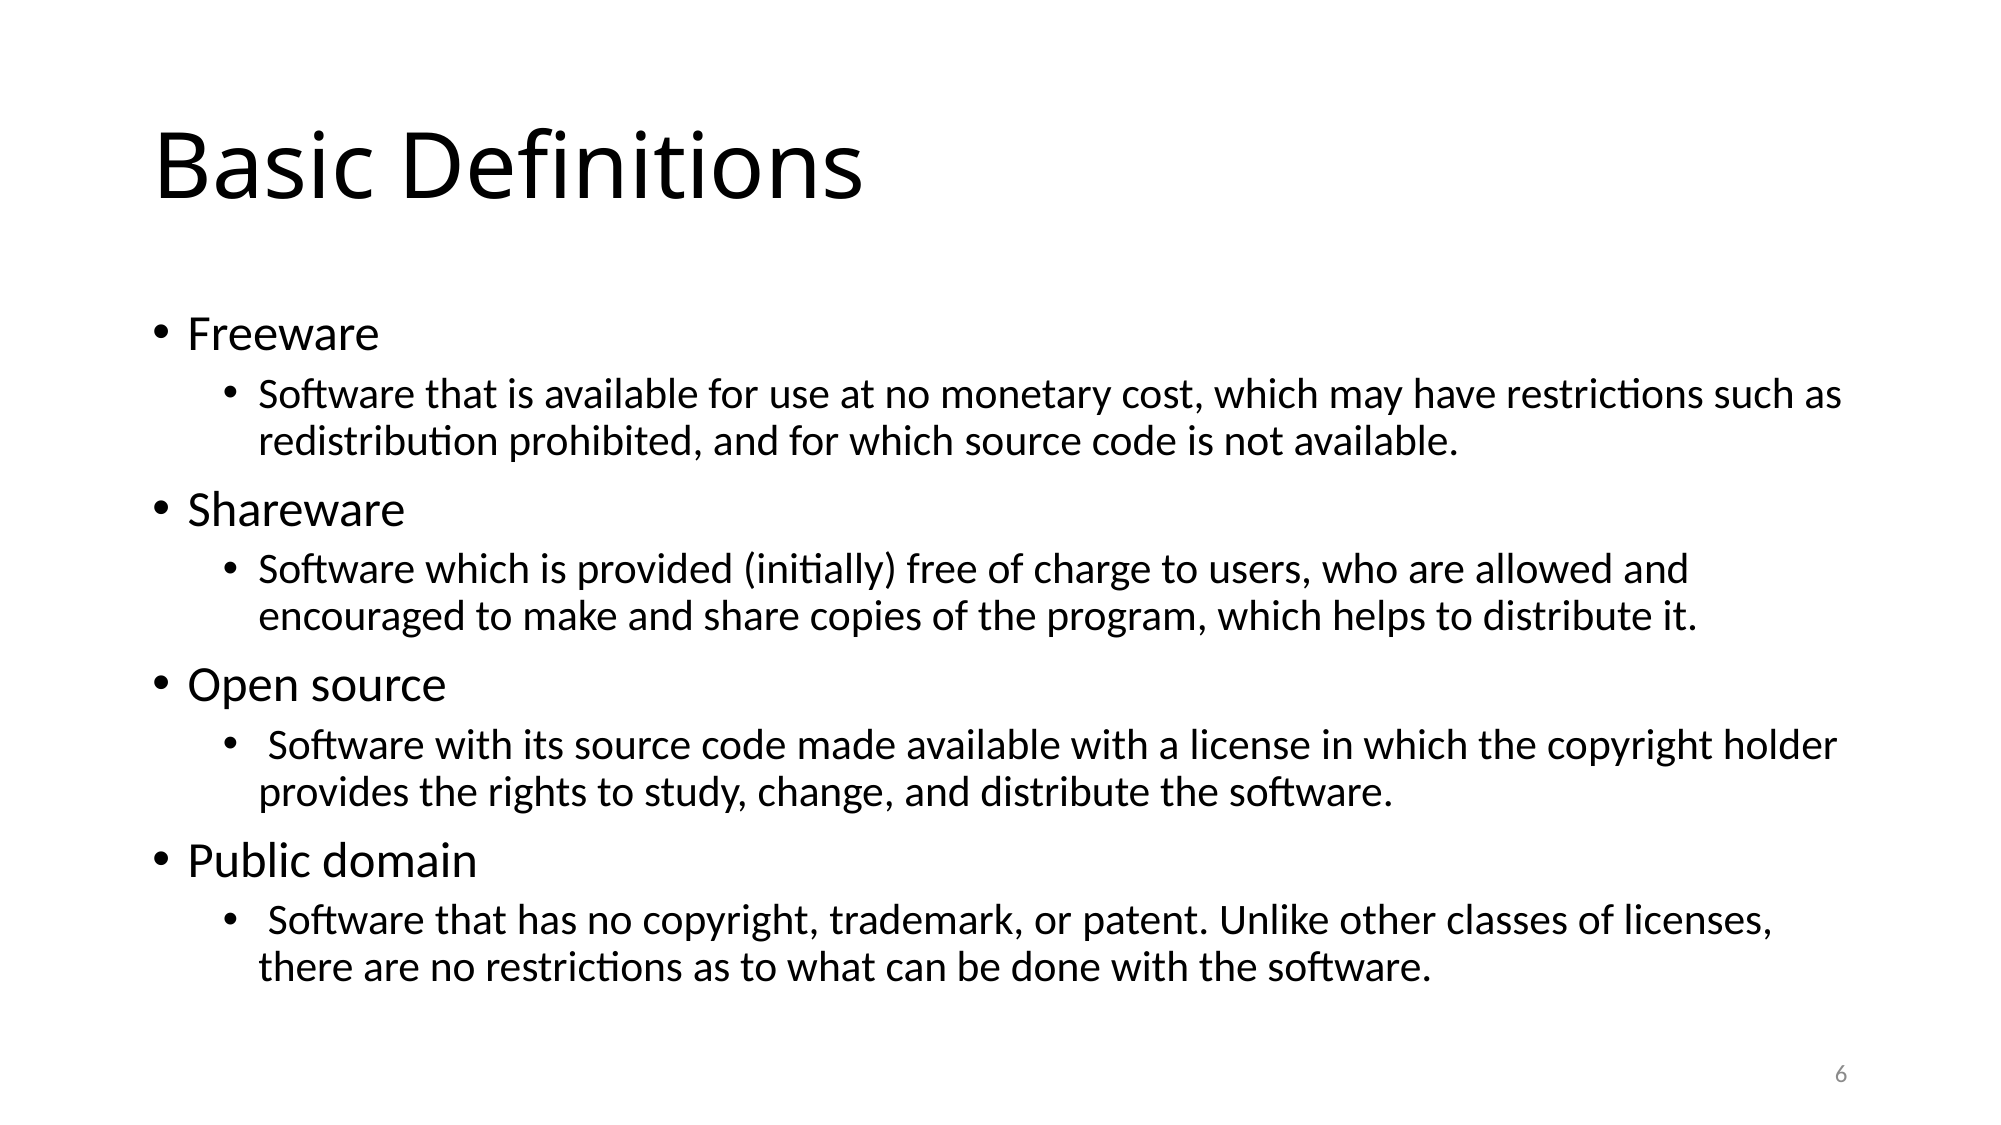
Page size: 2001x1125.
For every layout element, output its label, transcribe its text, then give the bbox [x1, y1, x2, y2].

slide_number 6 [1412, 1042, 1863, 1103]
list Freeware Software that is available for use at no monetary cost, which may have restrictions such as redistribution prohibited, and for which source code is not available. Shareware Software which is provided (initially) free of charge to users, who are allowed and encouraged to make and share copies of the program, which helps to distribute it. Open source Software with its source code made available with a license in which the copyright holder provides the rights to study, change, and distribute the software. Public domain Software that has no copyright, trademark, or patent. Unlike other classes of licenses, there are no restrictions as to what can be done with the software. [137, 299, 1863, 1014]
title Basic Definitions [137, 59, 1863, 278]
